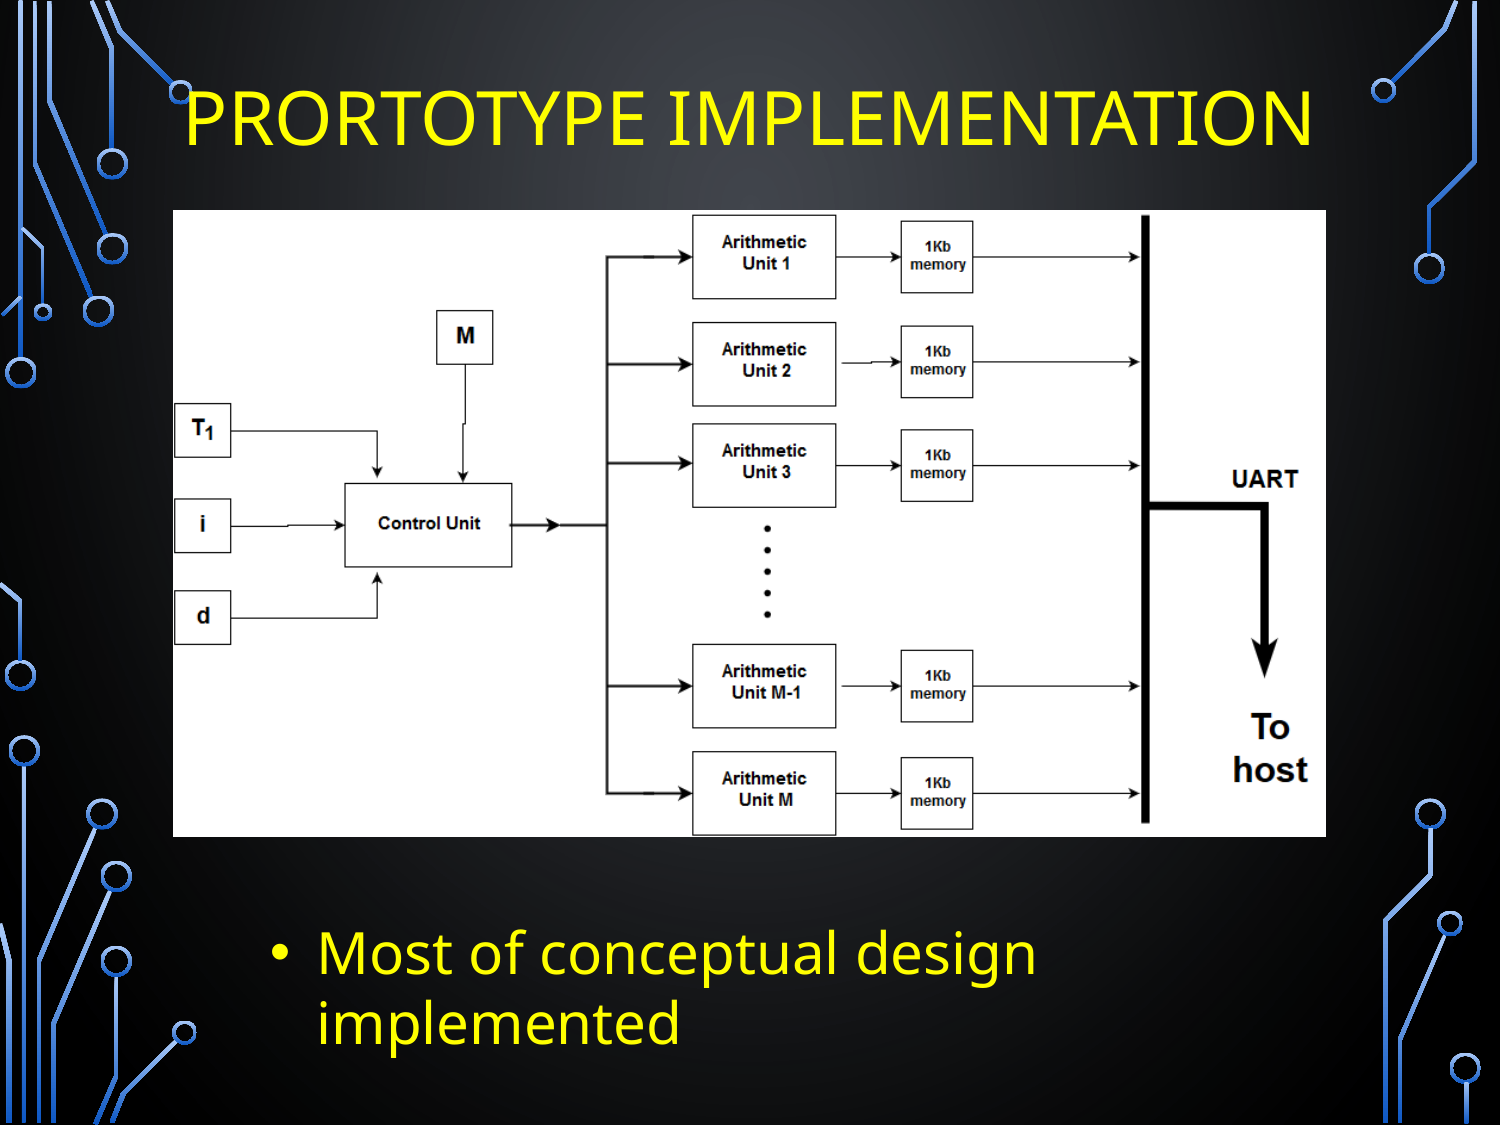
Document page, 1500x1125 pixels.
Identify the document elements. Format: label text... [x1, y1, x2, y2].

title PRORTOTYPE IMPLEMENTATION [140, 0, 1360, 243]
text_box Most of conceptual design implemented [254, 908, 1285, 1109]
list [173, 210, 1326, 837]
